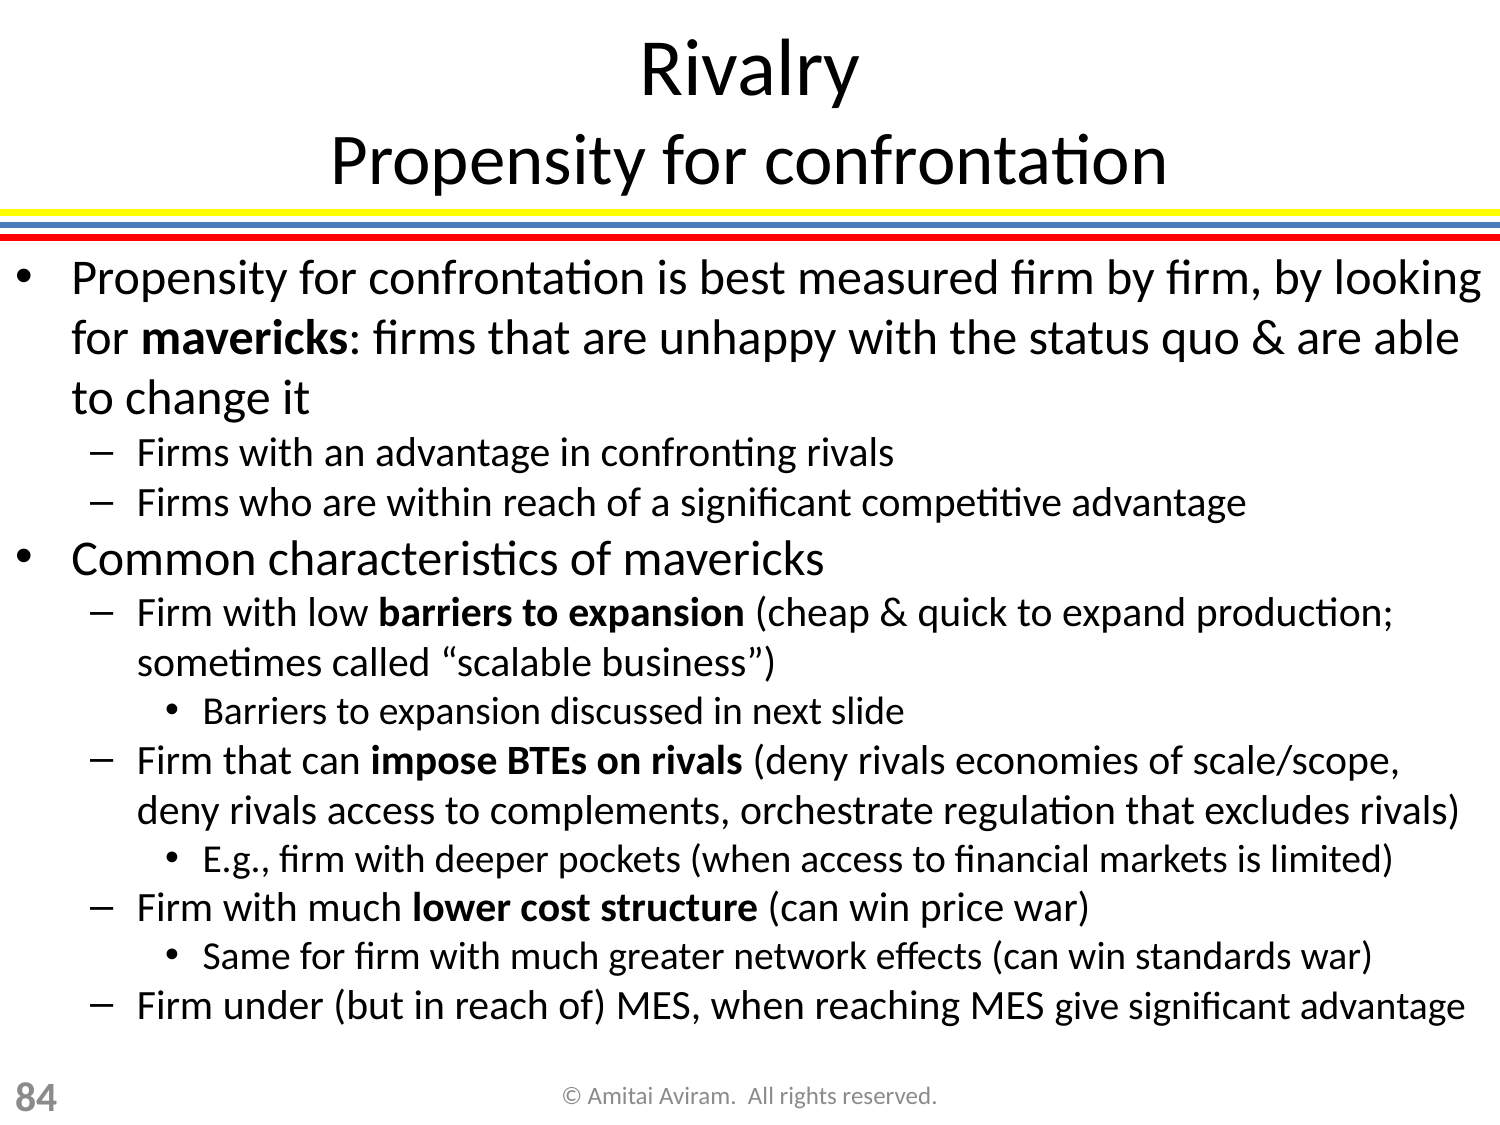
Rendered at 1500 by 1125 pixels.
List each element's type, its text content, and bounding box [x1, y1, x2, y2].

slide_number 84 [0, 1065, 100, 1125]
title Rivalry Propensity for confrontation [0, 0, 1500, 213]
list Propensity for confrontation is best measured firm by firm, by looking for mavericks: firms that are unhappy with the status quo & are able to change it Firms with an advantage in confronting rivals Firms who are within reach of a significant competitive advantage Common characteristics of mavericks Firm with low barriers to expansion (cheap & quick to expand production; sometimes called “scalable business”) Barriers to expansion discussed in next slide Firm that can impose BTEs on rivals (deny rivals economies of scale/scope, deny rivals access to complements, orchestrate regulation that excludes rivals) E.g., firm with deeper pockets (when access to financial markets is limited) Firm with much lower cost structure (can win price war) Same for firm with much greater network effects (can win standards war) Firm under (but in reach of) MES, when reaching MES give significant advantage [0, 237, 1500, 1088]
footer © Amitai Aviram. All rights reserved. [512, 1065, 988, 1125]
